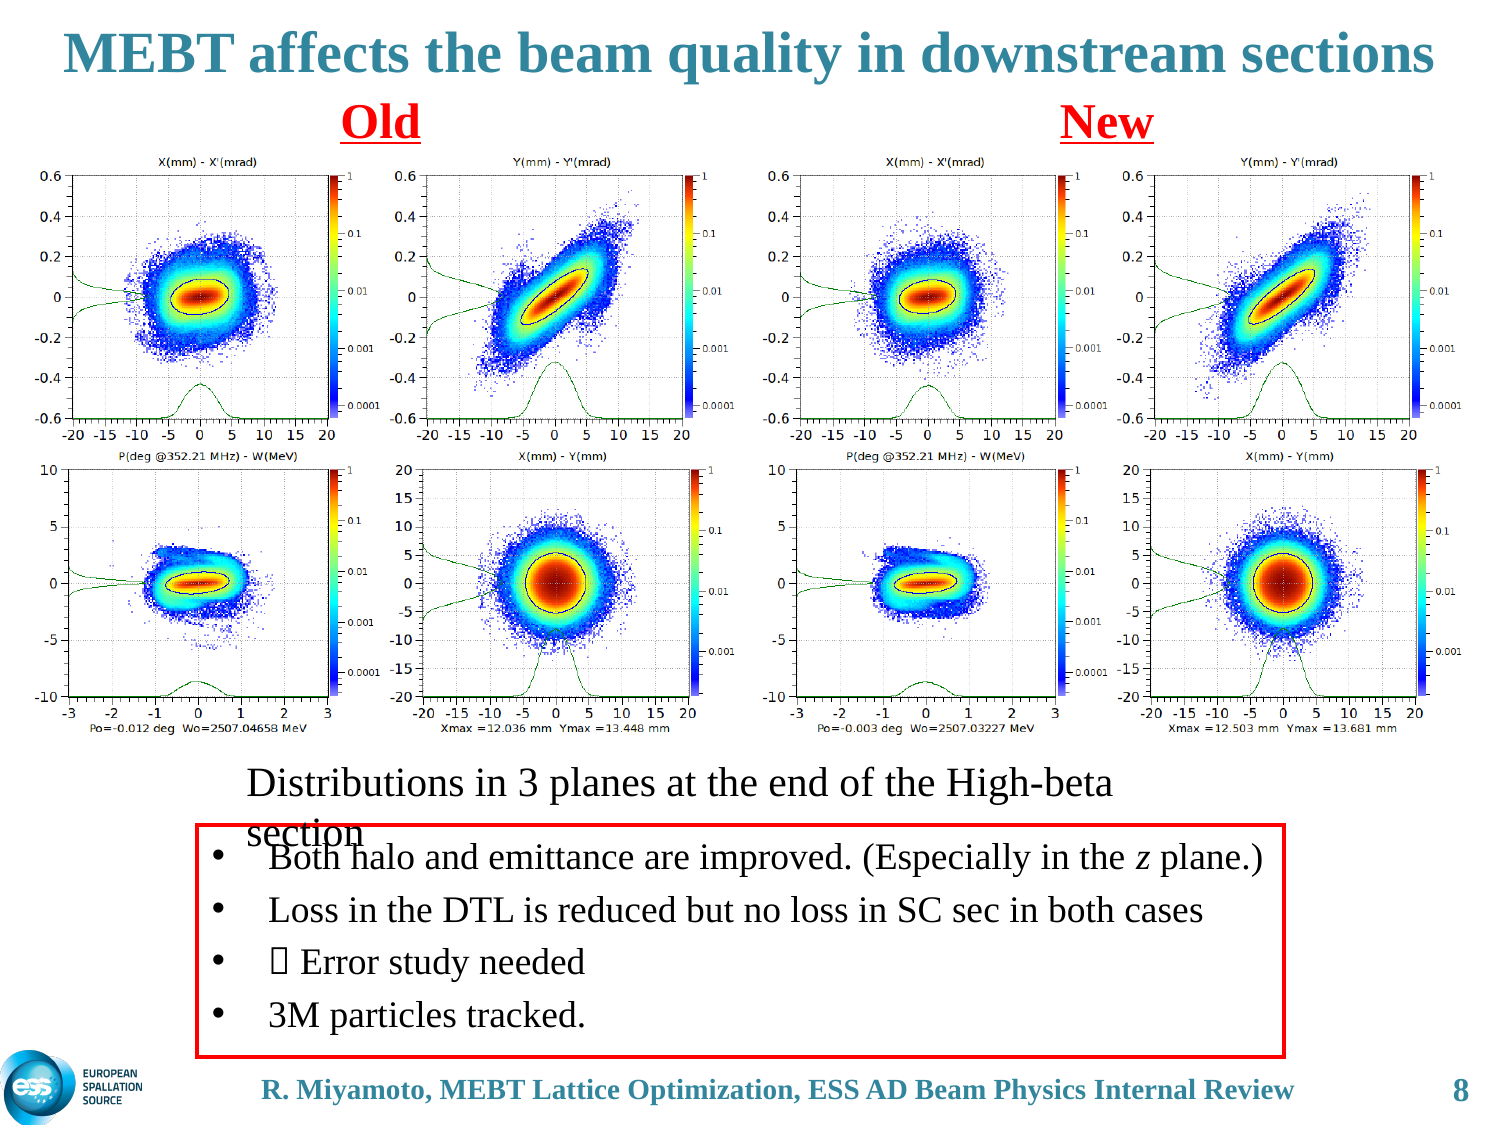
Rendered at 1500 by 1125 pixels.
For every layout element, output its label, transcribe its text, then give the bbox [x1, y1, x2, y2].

picture [758, 151, 1468, 739]
title MEBT affects the beam quality in downstream sections [0, 0, 1500, 116]
footer R. Miyamoto, MEBT Lattice Optimization, ESS AD Beam Physics Internal Review [215, 1058, 1349, 1118]
picture [0, 1050, 142, 1125]
slide_number 8 [1411, 1058, 1485, 1118]
text_box Old [325, 81, 437, 149]
text_box Distributions in 3 planes at the end of the High-beta section [231, 747, 1258, 824]
text_box New [1045, 81, 1170, 149]
text_box Both halo and emittance are improved. (Especially in the z plane.) Loss in the DTL is reduced but no loss in SC sec in both cases  Error study needed 3M particles tracked. [196, 824, 1285, 1057]
picture [30, 151, 740, 739]
